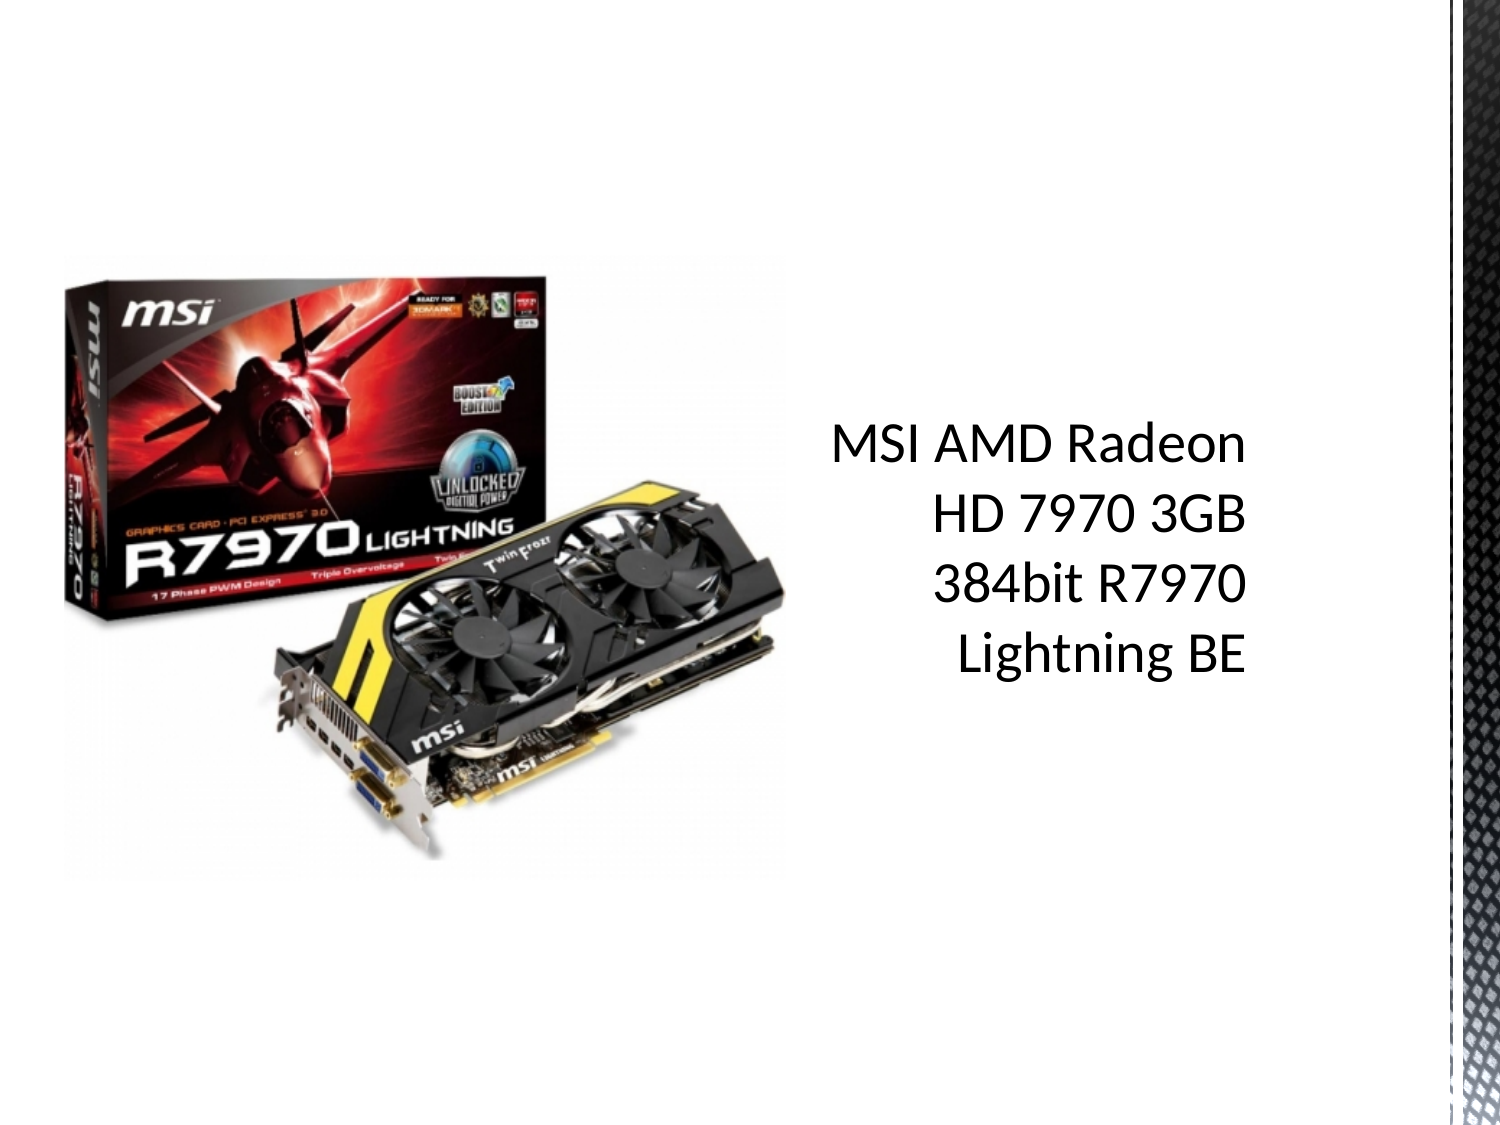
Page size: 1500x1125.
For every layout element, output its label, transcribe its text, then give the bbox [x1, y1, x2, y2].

picture [1447, 0, 1500, 1125]
picture [64, 255, 786, 881]
title MSI AMD Radeon HD 7970 3GB 384bit R7970 Lightning BE [800, 75, 1263, 1013]
